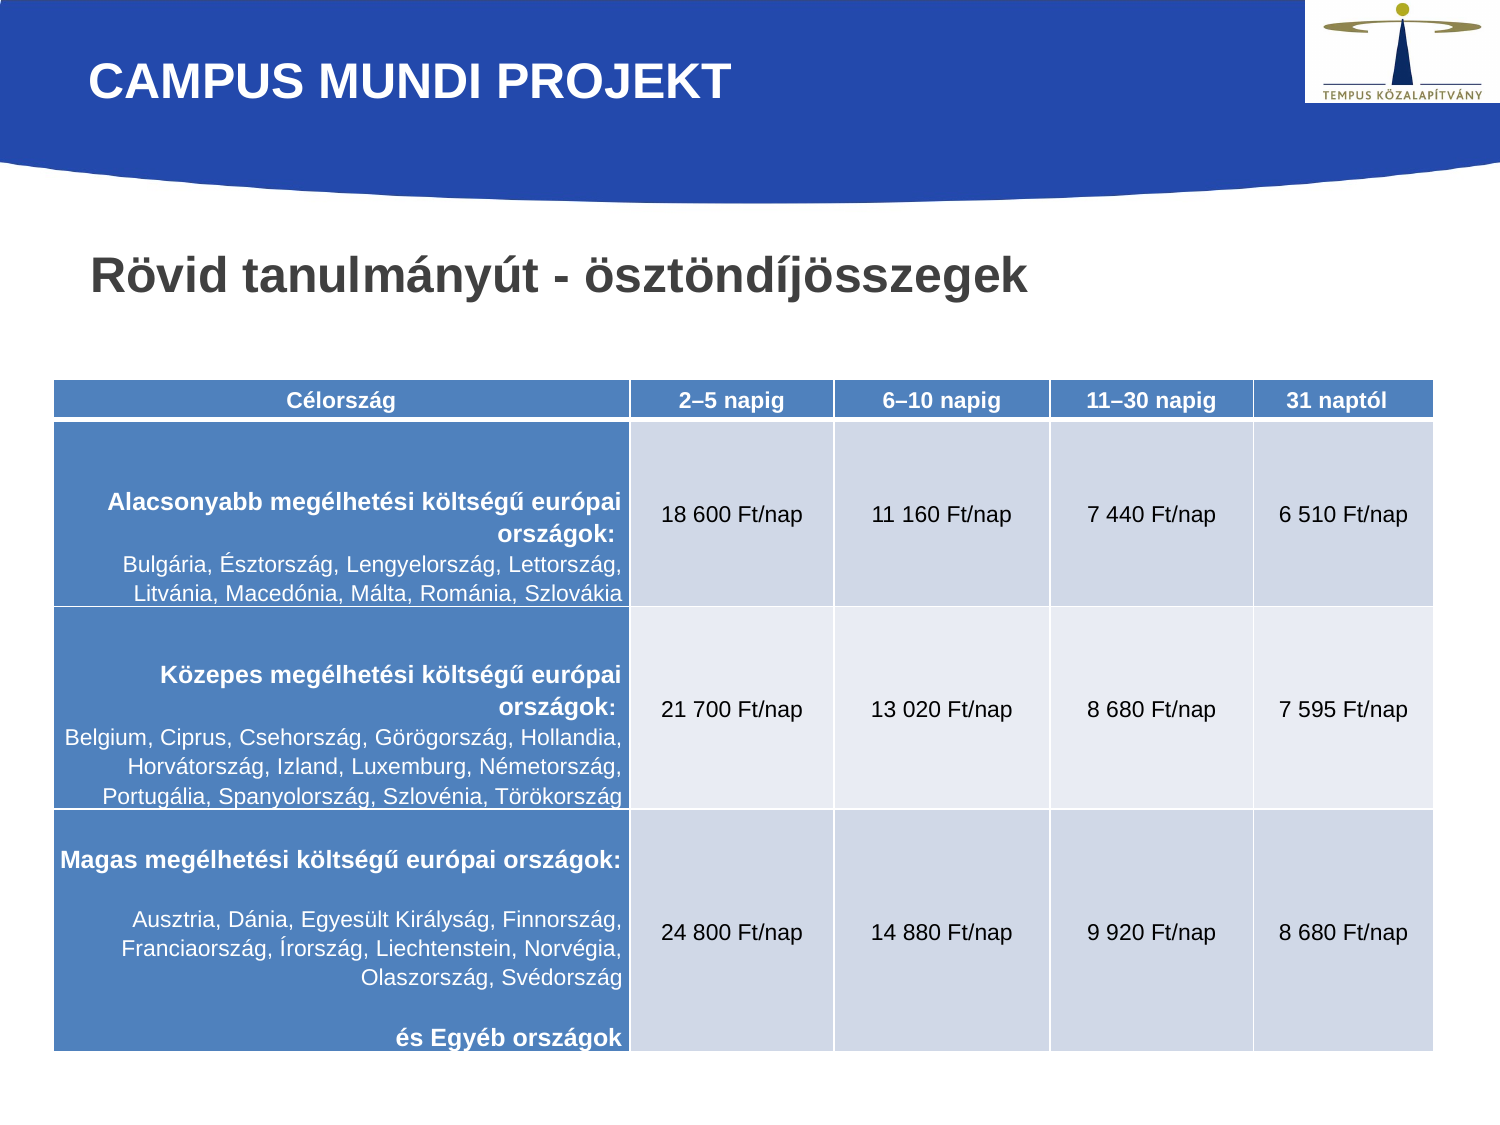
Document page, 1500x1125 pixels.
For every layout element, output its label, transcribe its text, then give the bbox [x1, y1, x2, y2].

title Campus Mundi projekt [73, 7, 869, 149]
table_cell 21 700 Ft/nap [631, 607, 833, 808]
table_cell 18 600 Ft/nap [631, 422, 833, 606]
table_cell Közepes megélhetési költségű európai országok: Belgium, Ciprus, Csehország, Görögország, Hollandia, Horvátország, Izland, Luxemburg, Németország, Portugália, Spanyolország, Szlovénia, Törökország [54, 607, 629, 808]
table_header 31 naptól [1254, 380, 1433, 417]
table_header 6–10 napig [835, 380, 1049, 417]
table_header 11–30 napig [1051, 380, 1253, 417]
table_cell 14 880 Ft/nap [835, 810, 1049, 1051]
table_header Célország [54, 380, 629, 417]
table_cell 7 440 Ft/nap [1051, 422, 1253, 606]
table_cell 9 920 Ft/nap [1051, 810, 1253, 1051]
table_cell 13 020 Ft/nap [835, 607, 1049, 808]
table_cell 7 595 Ft/nap [1254, 607, 1433, 808]
table_cell 11 160 Ft/nap [835, 422, 1049, 606]
table_cell 8 680 Ft/nap [1051, 607, 1253, 808]
table_cell 8 680 Ft/nap [1254, 810, 1433, 1051]
table_header 2–5 napig [631, 380, 833, 417]
table_cell Alacsonyabb megélhetési költségű európai országok: Bulgária, Észtország, Lengyelország, Lettország, Litvánia, Macedónia, Málta, Románia, Szlovákia [54, 422, 629, 606]
table_cell Magas megélhetési költségű európai országok: Ausztria, Dánia, Egyesült Királyság, Finnország, Franciaország, Írország, Liechtenstein, Norvégia, Olaszország, Svédország és Egyéb országok [54, 810, 629, 1051]
table_cell 6 510 Ft/nap [1254, 422, 1433, 606]
picture [0, 0, 1500, 1125]
table_cell 24 800 Ft/nap [631, 810, 833, 1051]
list Rövid tanulmányút - ösztöndíjösszegek [75, 235, 1471, 327]
